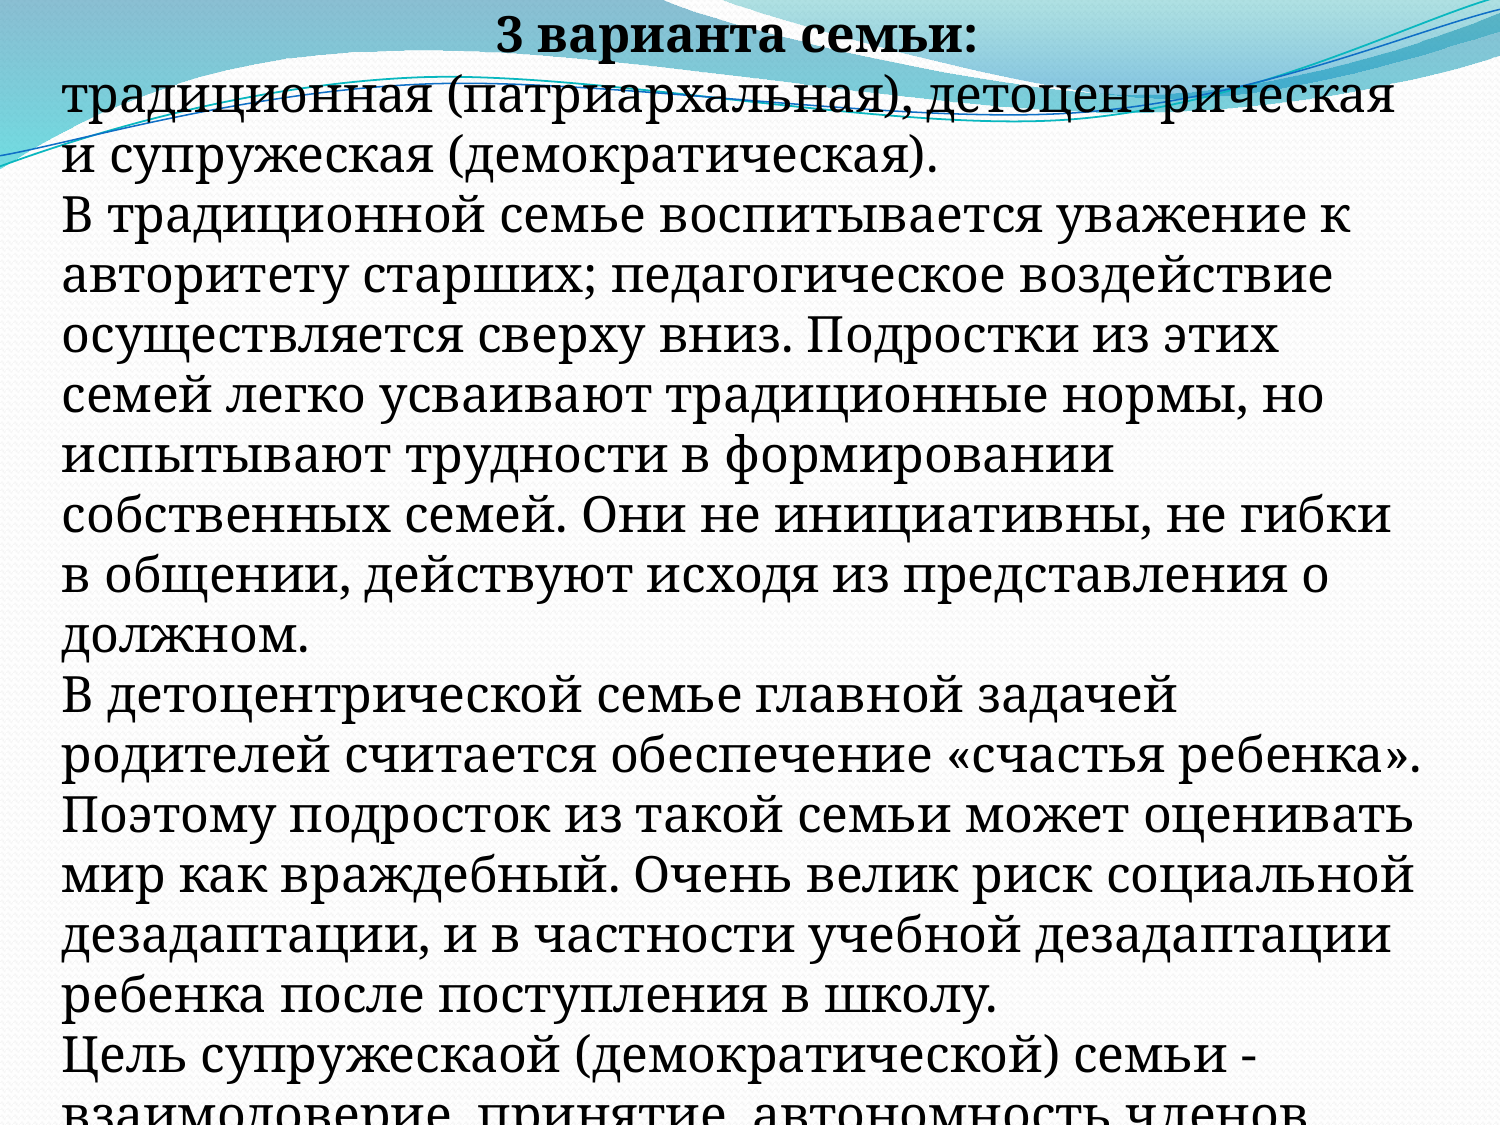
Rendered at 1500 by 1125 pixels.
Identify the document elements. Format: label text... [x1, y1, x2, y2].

text_box 3 варианта семьи: традиционная (патриархальная), детоцентрическая и супружеская (демократическая). В традиционной семье воспитывается уважение к авторитету старших; педагогическое воздействие осуществляется сверху вниз. Подростки из этих семей легко усваивают традиционные нормы, но испытывают трудности в формировании собственных семей. Они не инициативны, не гибки в общении, действуют исходя из представления о должном. В детоцентрической семье главной задачей родителей считается обеспечение «счастья ребенка». Поэтому подросток из такой семьи может оценивать мир как враждебный. Очень велик риск социальной дезадаптации, и в частности учебной дезадаптации ребенка после поступления в школу. Цель супружескаой (демократической) семьи - взаимодоверие, принятие, автономность членов [46, 0, 1442, 1125]
